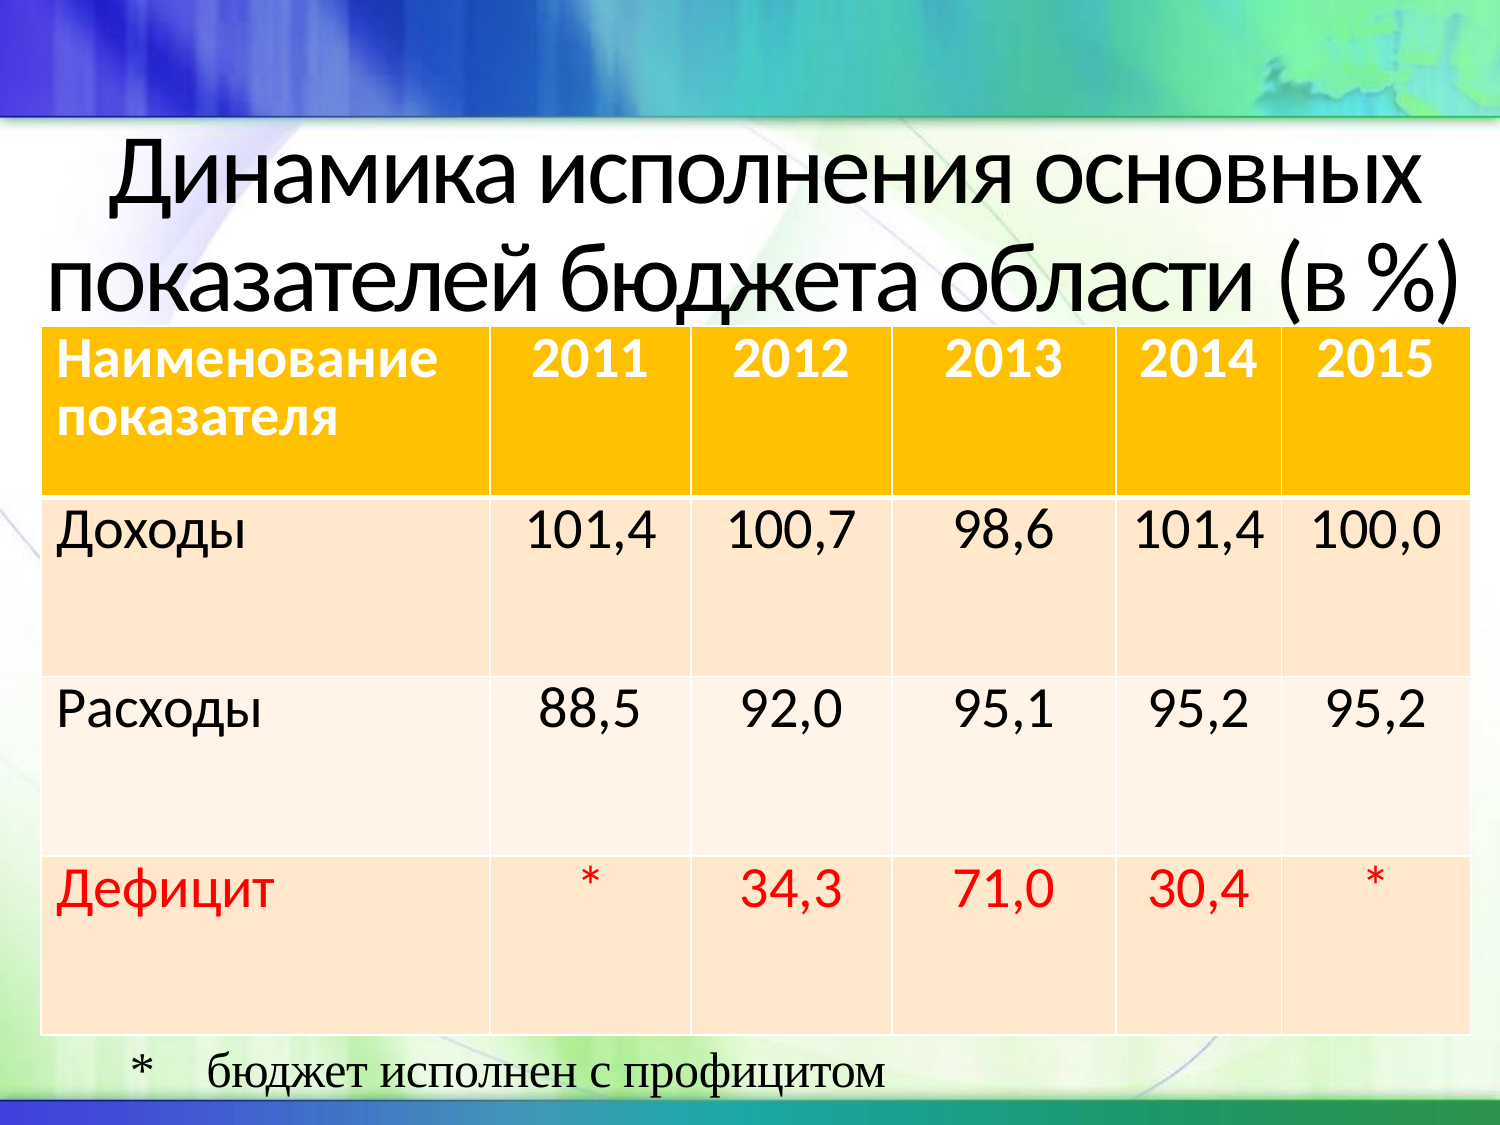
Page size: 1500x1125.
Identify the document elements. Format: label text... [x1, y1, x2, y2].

title Динамика исполнения основных показателей бюджета области (в %) [41, 99, 1489, 350]
table_header 2012 [692, 327, 891, 495]
table_header 2014 [1117, 327, 1281, 495]
picture [0, 0, 1500, 1125]
text_box * бюджет исполнен с профицитом [41, 1030, 963, 1105]
table_cell Дефицит [42, 857, 489, 1030]
table_cell 100,7 [692, 500, 891, 676]
table_cell * [491, 857, 690, 1030]
table_cell Расходы [42, 677, 489, 855]
table_cell 101,4 [1117, 500, 1281, 676]
table_header 2013 [893, 327, 1115, 495]
table_cell 95,1 [893, 677, 1115, 855]
table_cell Доходы [42, 500, 489, 676]
table_cell 92,0 [692, 677, 891, 855]
table_cell 95,2 [1282, 677, 1470, 855]
table_cell 98,6 [893, 500, 1115, 676]
table_cell 101,4 [491, 500, 690, 676]
table_header 2015 [1282, 327, 1470, 495]
table_cell 30,4 [1117, 857, 1281, 1034]
table_header Наименование показателя [42, 327, 489, 495]
table_cell 100,0 [1282, 500, 1470, 676]
table_cell 95,2 [1117, 677, 1281, 855]
table_cell * [1282, 857, 1470, 1034]
table_cell 88,5 [491, 677, 690, 855]
table_cell 34,3 [692, 857, 891, 1030]
table_cell 71,0 [893, 857, 1115, 1034]
table_header 2011 [491, 327, 690, 495]
